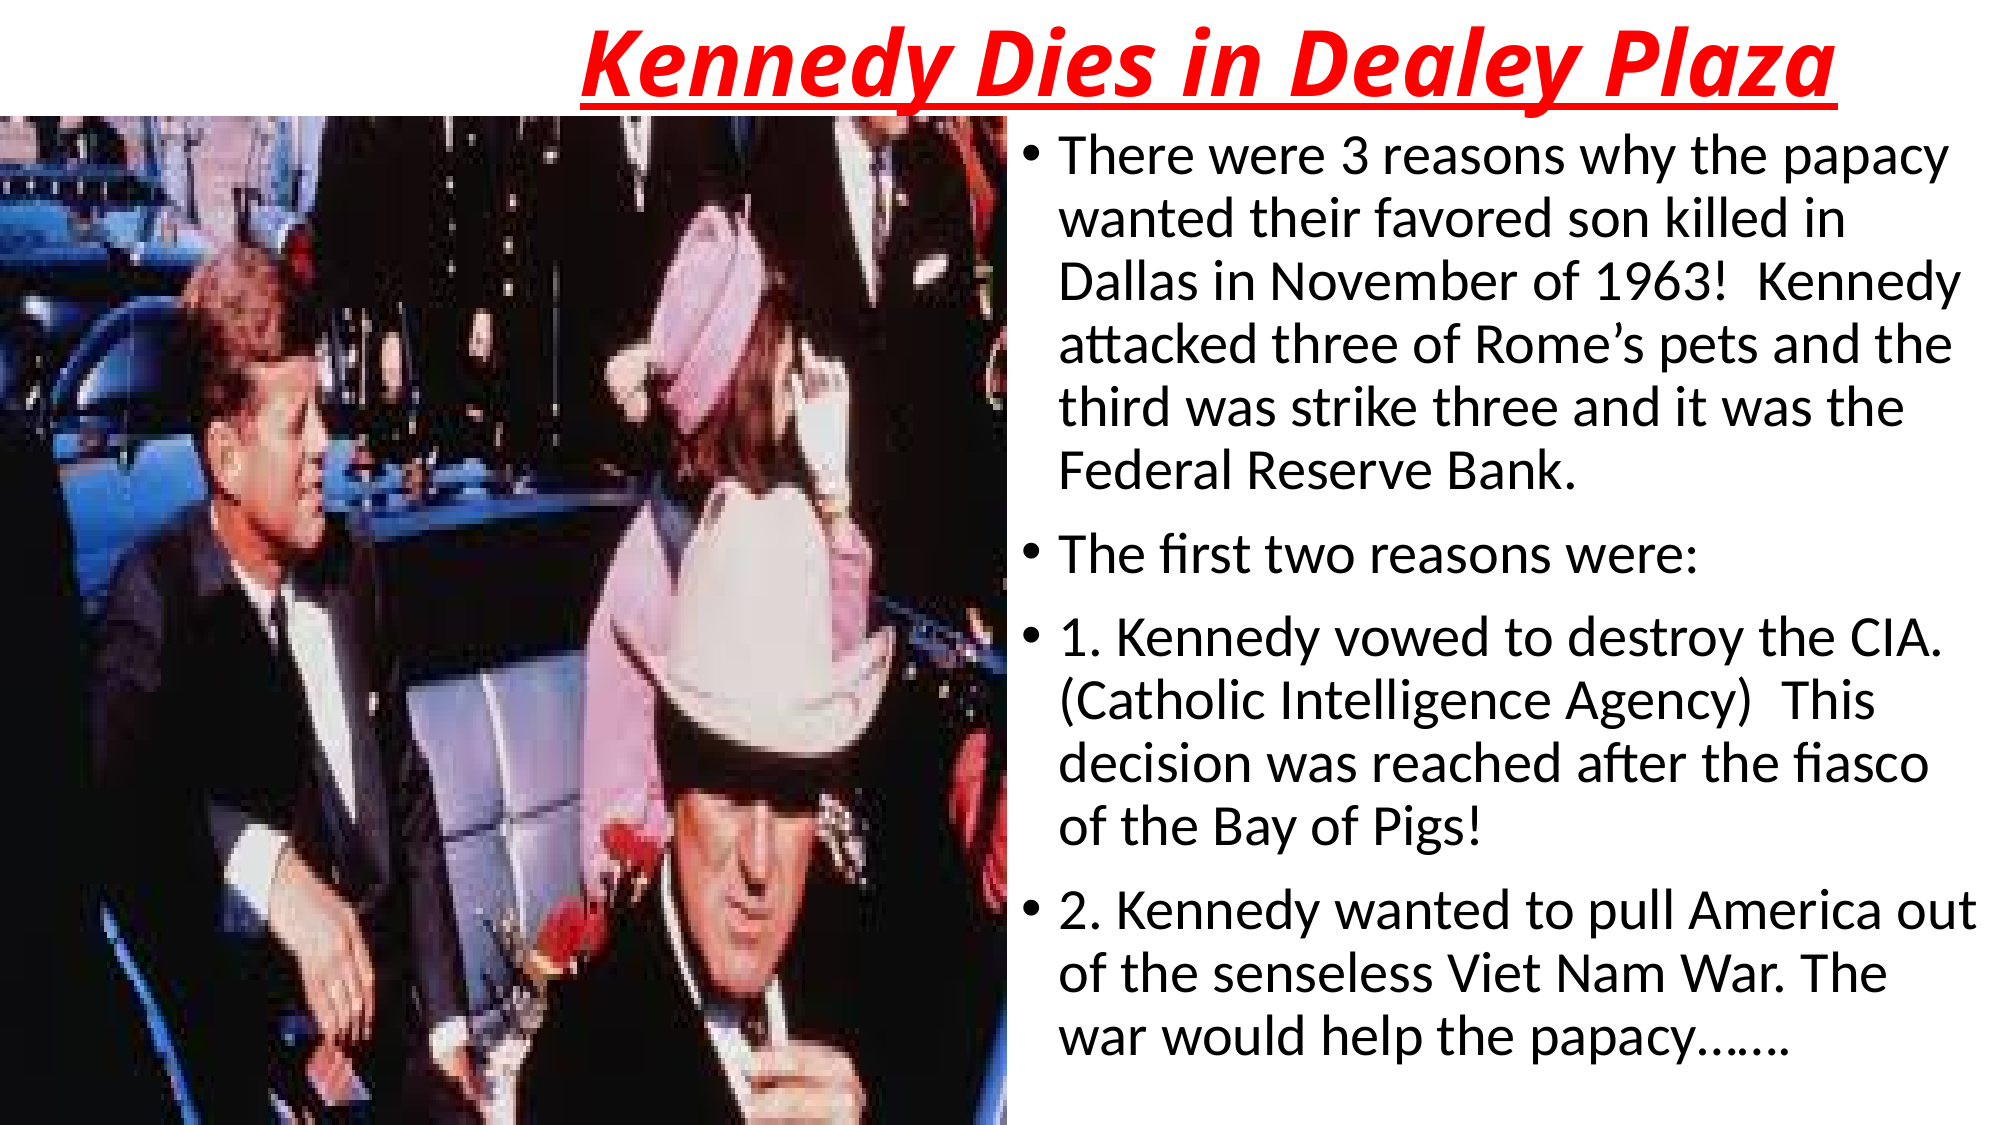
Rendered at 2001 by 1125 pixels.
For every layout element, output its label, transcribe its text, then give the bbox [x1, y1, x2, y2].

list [0, 116, 1007, 1125]
title Kennedy Dies in Dealey Plaza [137, 0, 1863, 116]
list There were 3 reasons why the papacy wanted their favored son killed in Dallas in November of 1963! Kennedy attacked three of Rome’s pets and the third was strike three and it was the Federal Reserve Bank. The first two reasons were: 1. Kennedy vowed to destroy the CIA. (Catholic Intelligence Agency) This decision was reached after the fiasco of the Bay of Pigs! 2. Kennedy wanted to pull America out of the senseless Viet Nam War. The war would help the papacy……. [1007, 116, 2000, 1125]
